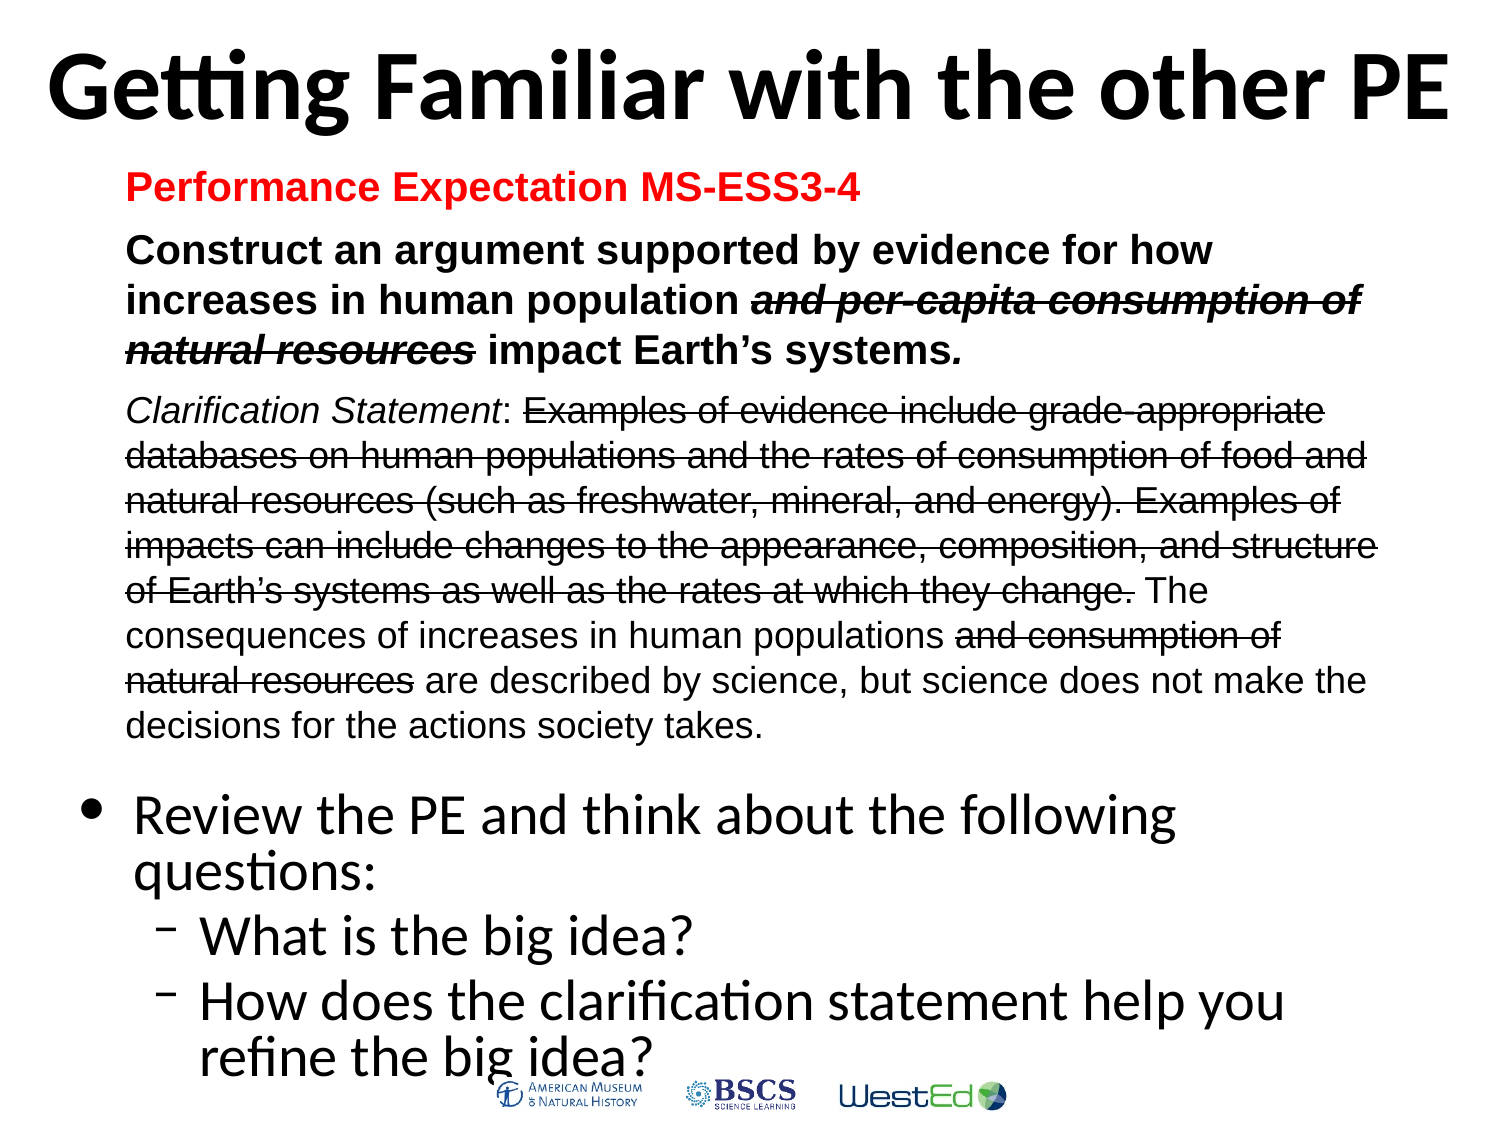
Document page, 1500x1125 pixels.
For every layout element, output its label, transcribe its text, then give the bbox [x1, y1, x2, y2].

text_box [493, 1077, 1007, 1112]
title Getting Familiar with the other PE [0, 0, 1500, 172]
list Performance Expectation MS-ESS3-4 Construct an argument supported by evidence for how increases in human population and per-capita consumption of natural resources impact Earth’s systems. Clarification Statement: Examples of evidence include grade-appropriate databases on human populations and the rates of consumption of food and natural resources (such as freshwater, mineral, and energy). Examples of impacts can include changes to the appearance, composition, and structure of Earth’s systems as well as the rates at which they change. The consequences of increases in human populations and consumption of natural resources are described by science, but science does not make the decisions for the actions society takes. Review the PE and think about the following questions: What is the big idea? How does the clarification statement help you refine the big idea? [62, 151, 1413, 1069]
